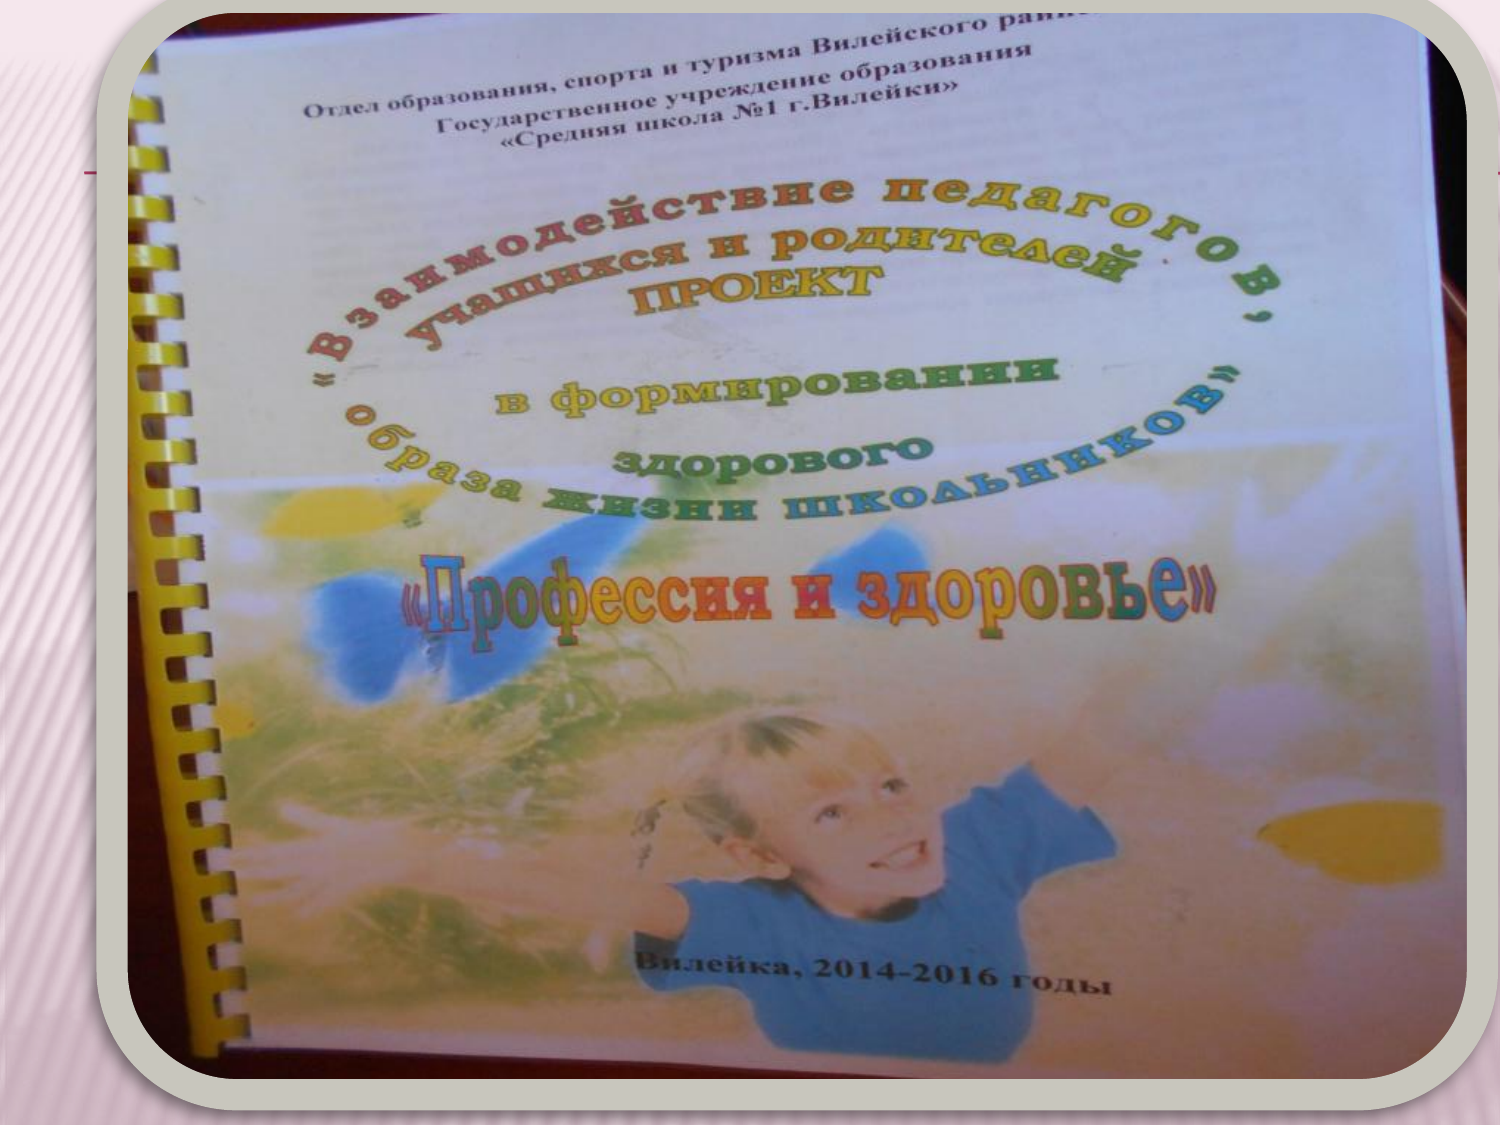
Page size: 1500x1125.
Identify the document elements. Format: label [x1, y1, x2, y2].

picture [248, 0, 1347, 1125]
picture [1349, 13, 1466, 1079]
picture [128, 13, 246, 1079]
